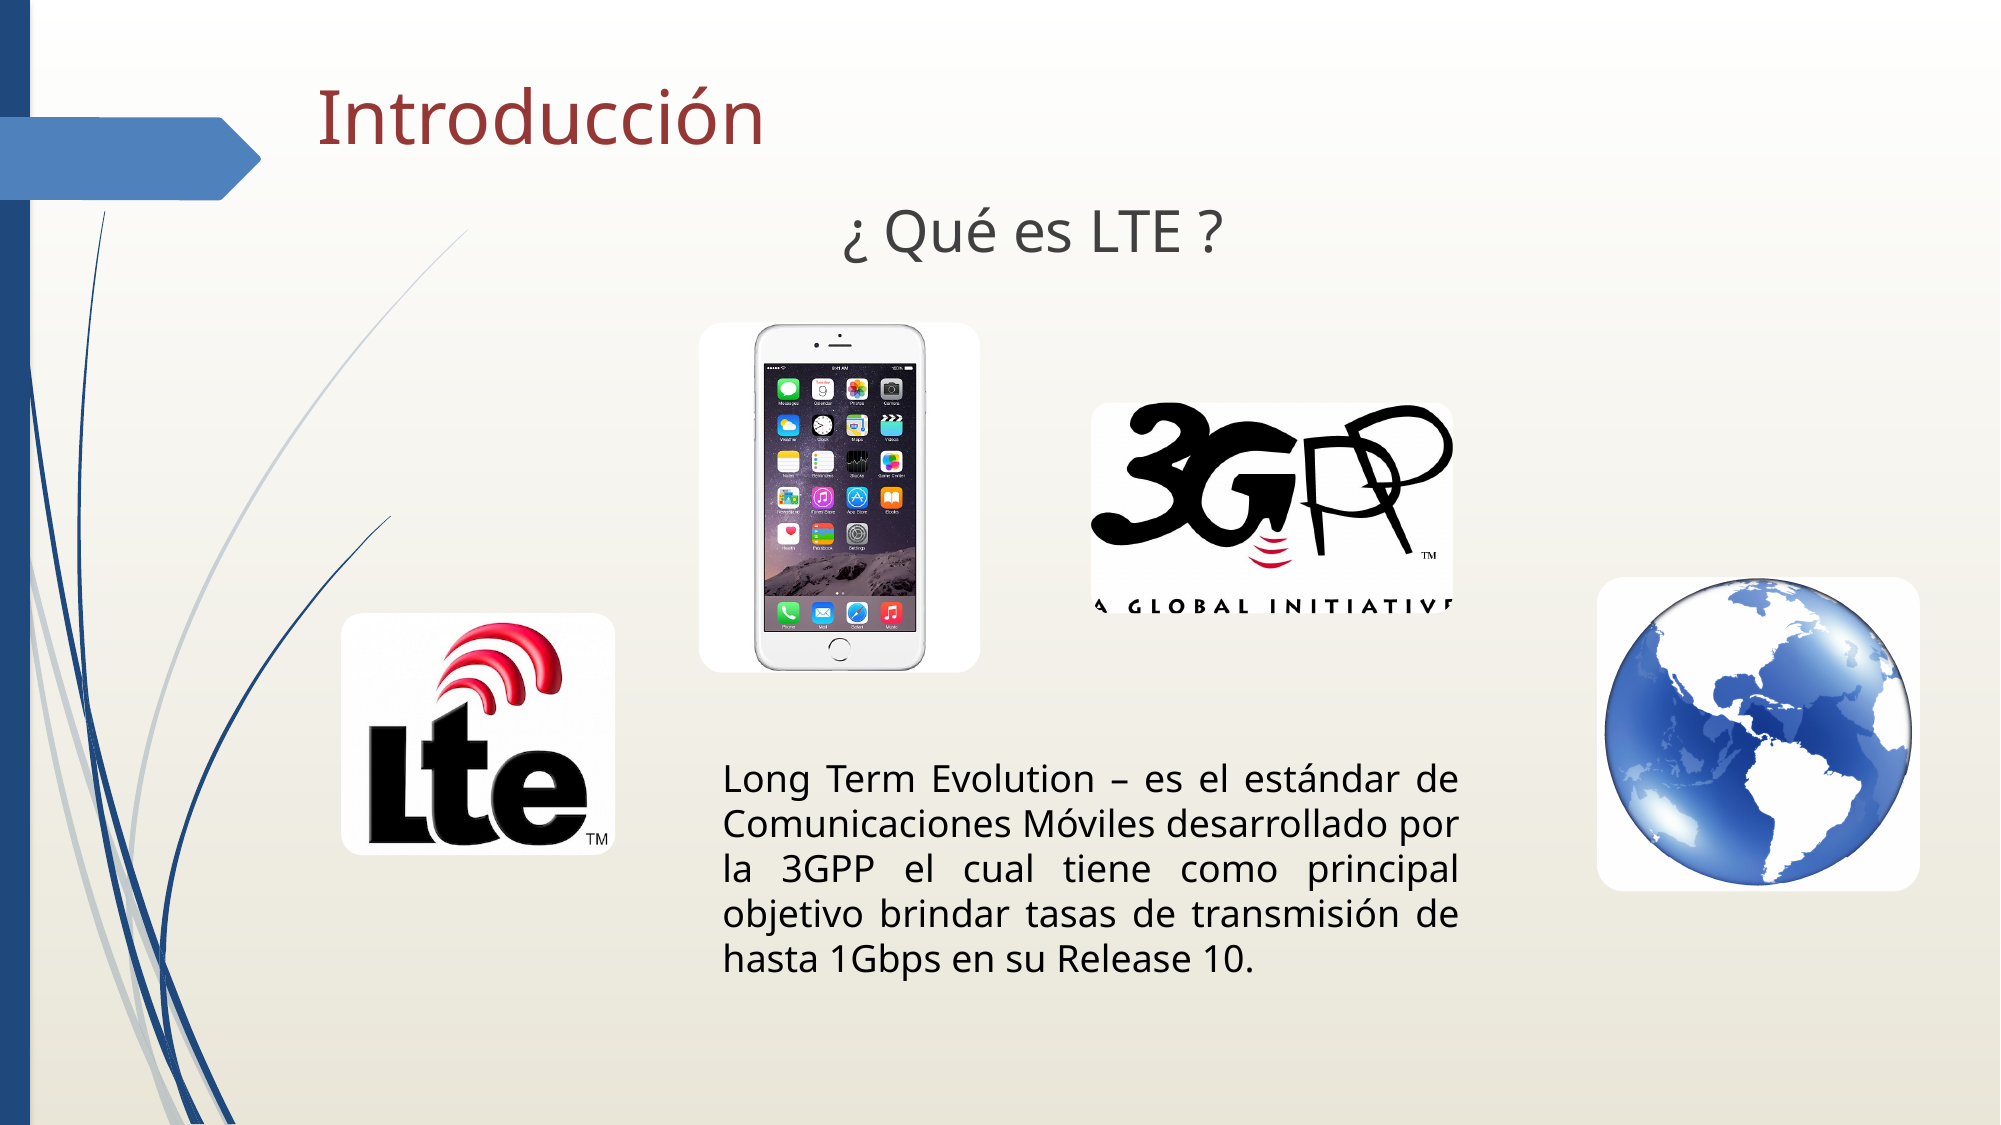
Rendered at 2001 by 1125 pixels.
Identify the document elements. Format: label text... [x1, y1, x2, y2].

text_box Long Term Evolution – es el estándar de Comunicaciones Móviles desarrollado por la 3GPP el cual tiene como principal objetivo brindar tasas de transmisión de hasta 1Gbps en su Release 10. [707, 747, 1475, 1033]
picture [698, 322, 981, 673]
picture [340, 612, 616, 856]
list ¿ Qué es LTE ? [302, 186, 1765, 968]
title Introducción [302, 62, 1765, 186]
picture [1090, 402, 1454, 614]
picture [1596, 576, 1921, 892]
